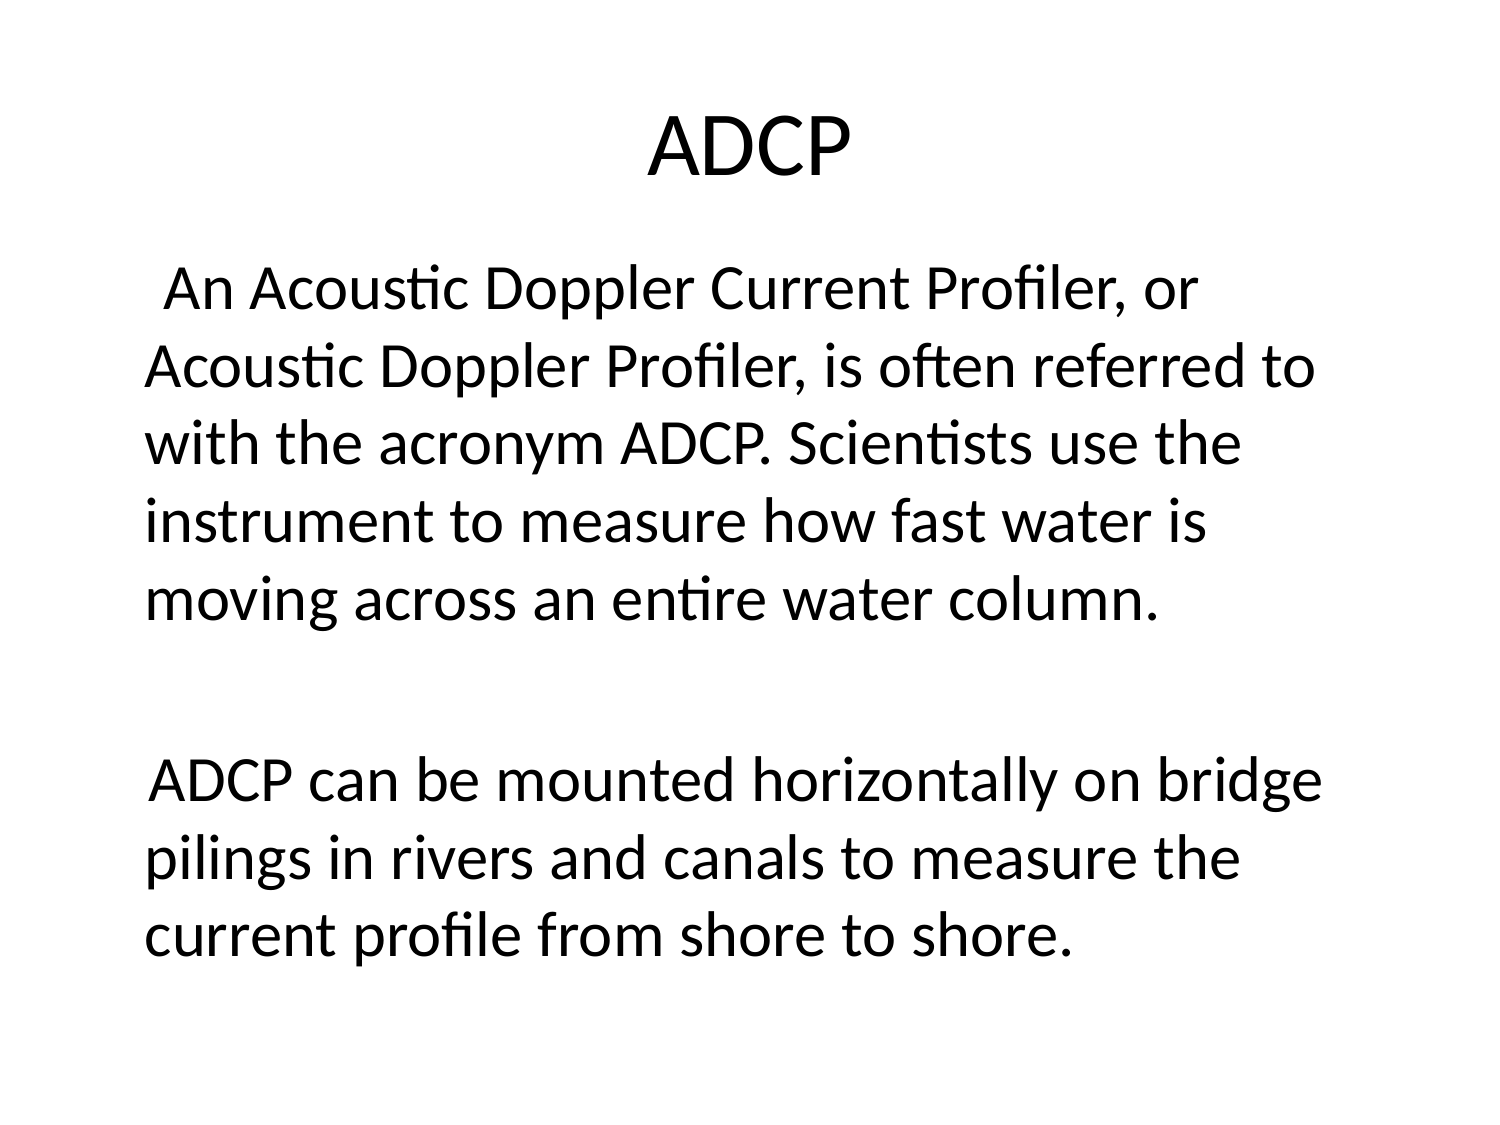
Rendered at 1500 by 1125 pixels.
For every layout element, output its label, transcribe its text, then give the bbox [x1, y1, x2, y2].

title ADCP [75, 45, 1425, 233]
list An Acoustic Doppler Current Profiler, or Acoustic Doppler Profiler, is often referred to with the acronym ADCP. Scientists use the instrument to measure how fast water is moving across an entire water column. ADCP can be mounted horizontally on bridge pilings in rivers and canals to measure the current profile from shore to shore. [75, 237, 1425, 1063]
